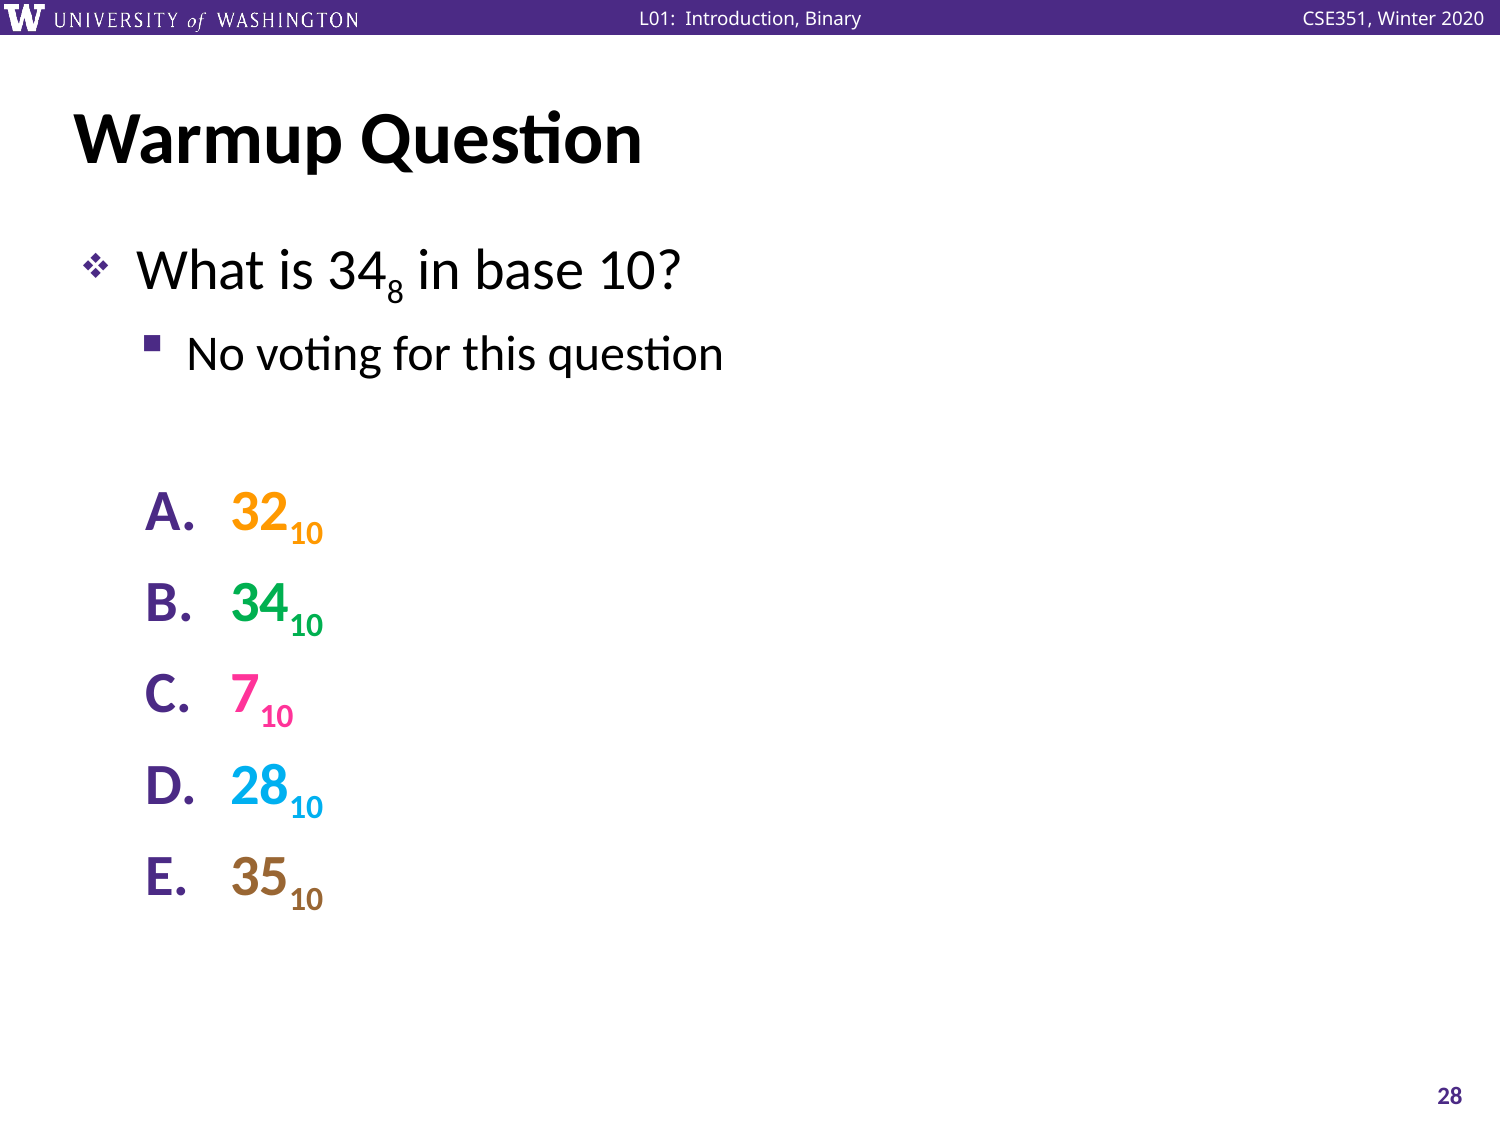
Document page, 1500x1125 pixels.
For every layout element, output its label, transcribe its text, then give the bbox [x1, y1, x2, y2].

title Warmup Question [58, 71, 1438, 197]
slide_number 28 [1400, 1065, 1500, 1125]
list What is 348 in base 10? No voting for this question 3210 3410 710 2810 3510 [64, 223, 1438, 1040]
picture [4, 4, 358, 32]
